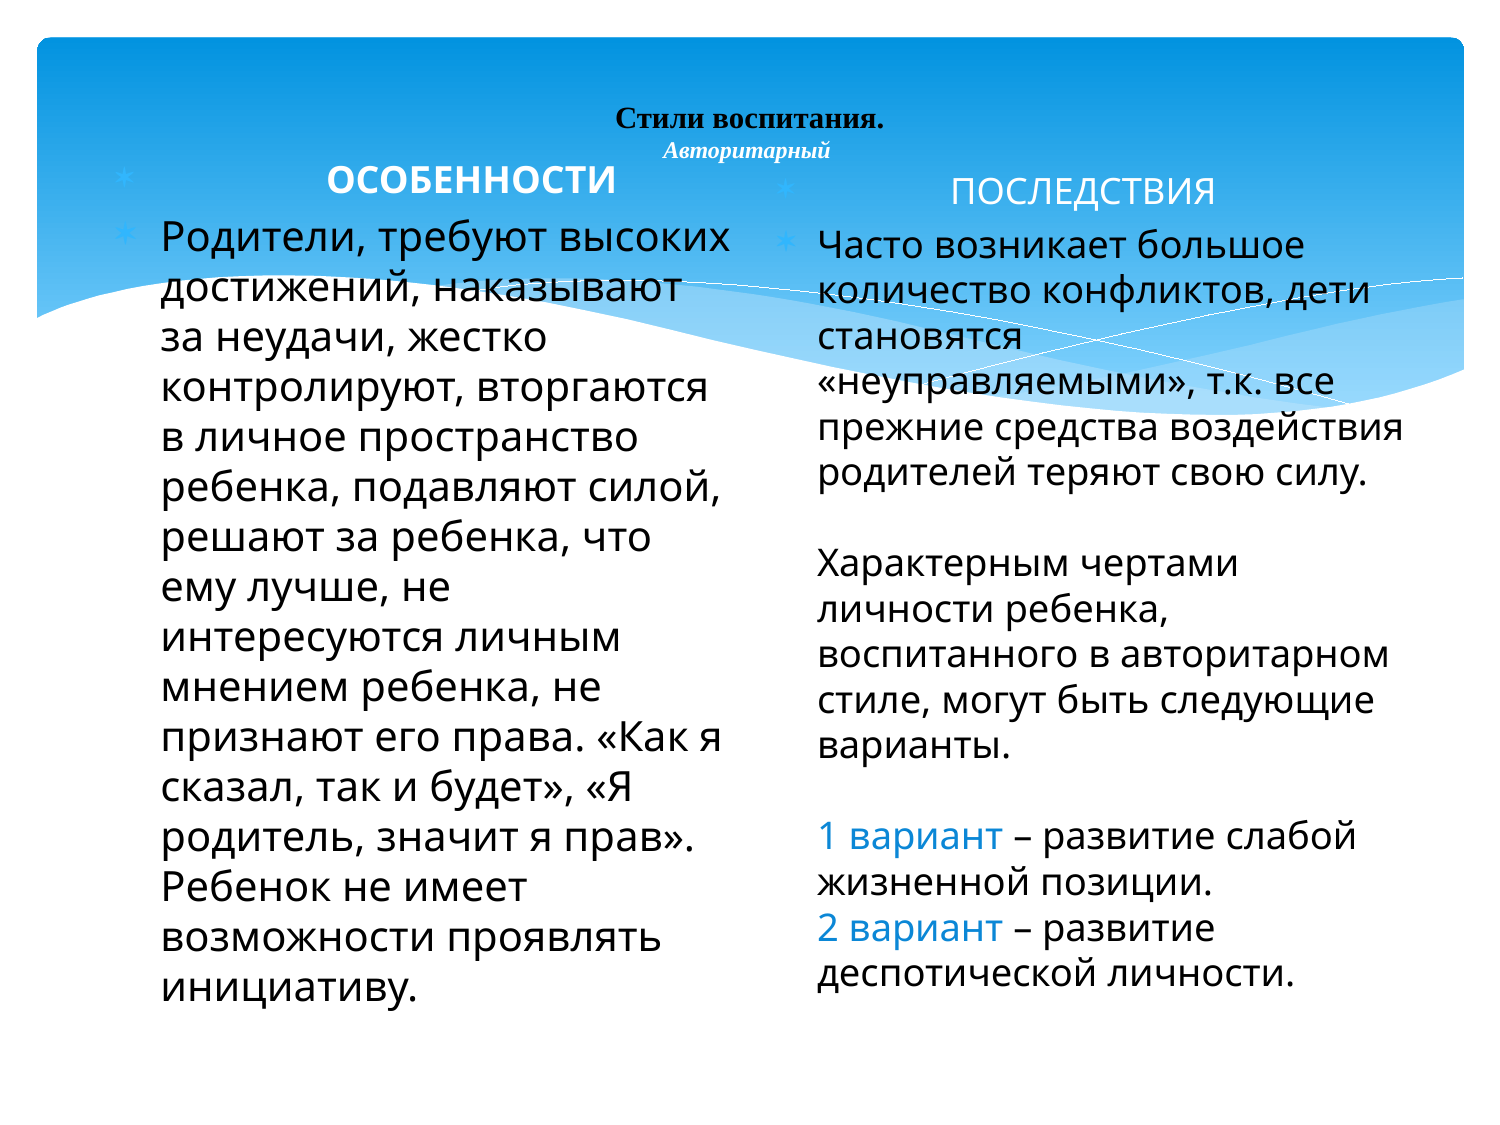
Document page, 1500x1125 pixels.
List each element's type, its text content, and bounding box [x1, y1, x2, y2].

list ОСОБЕННОСТИ Родители, требуют высоких достижений, наказывают за неудачи, жестко контролируют, вторгаются в личное пространство ребенка, подавляют силой, решают за ребенка, что ему лучше, не интересуются личным мнением ребенка, не признают его права. «Как я сказал, так и будет», «Я родитель, значит я прав». Ребенок не имеет возможности проявлять инициативу. [100, 149, 750, 1012]
title Стили воспитания. Авторитарный [75, 90, 1425, 209]
list ПОСЛЕДСТВИЯ Часто возникает большое количество конфликтов, дети становятся «неуправляемыми», т.к. все прежние средства воздействия родителей теряют свою силу. Характерным чертами личности ребенка, воспитанного в авторитарном стиле, могут быть следующие варианты. 1 вариант – развитие слабой жизненной позиции. 2 вариант – развитие деспотической личности. [761, 160, 1424, 1094]
